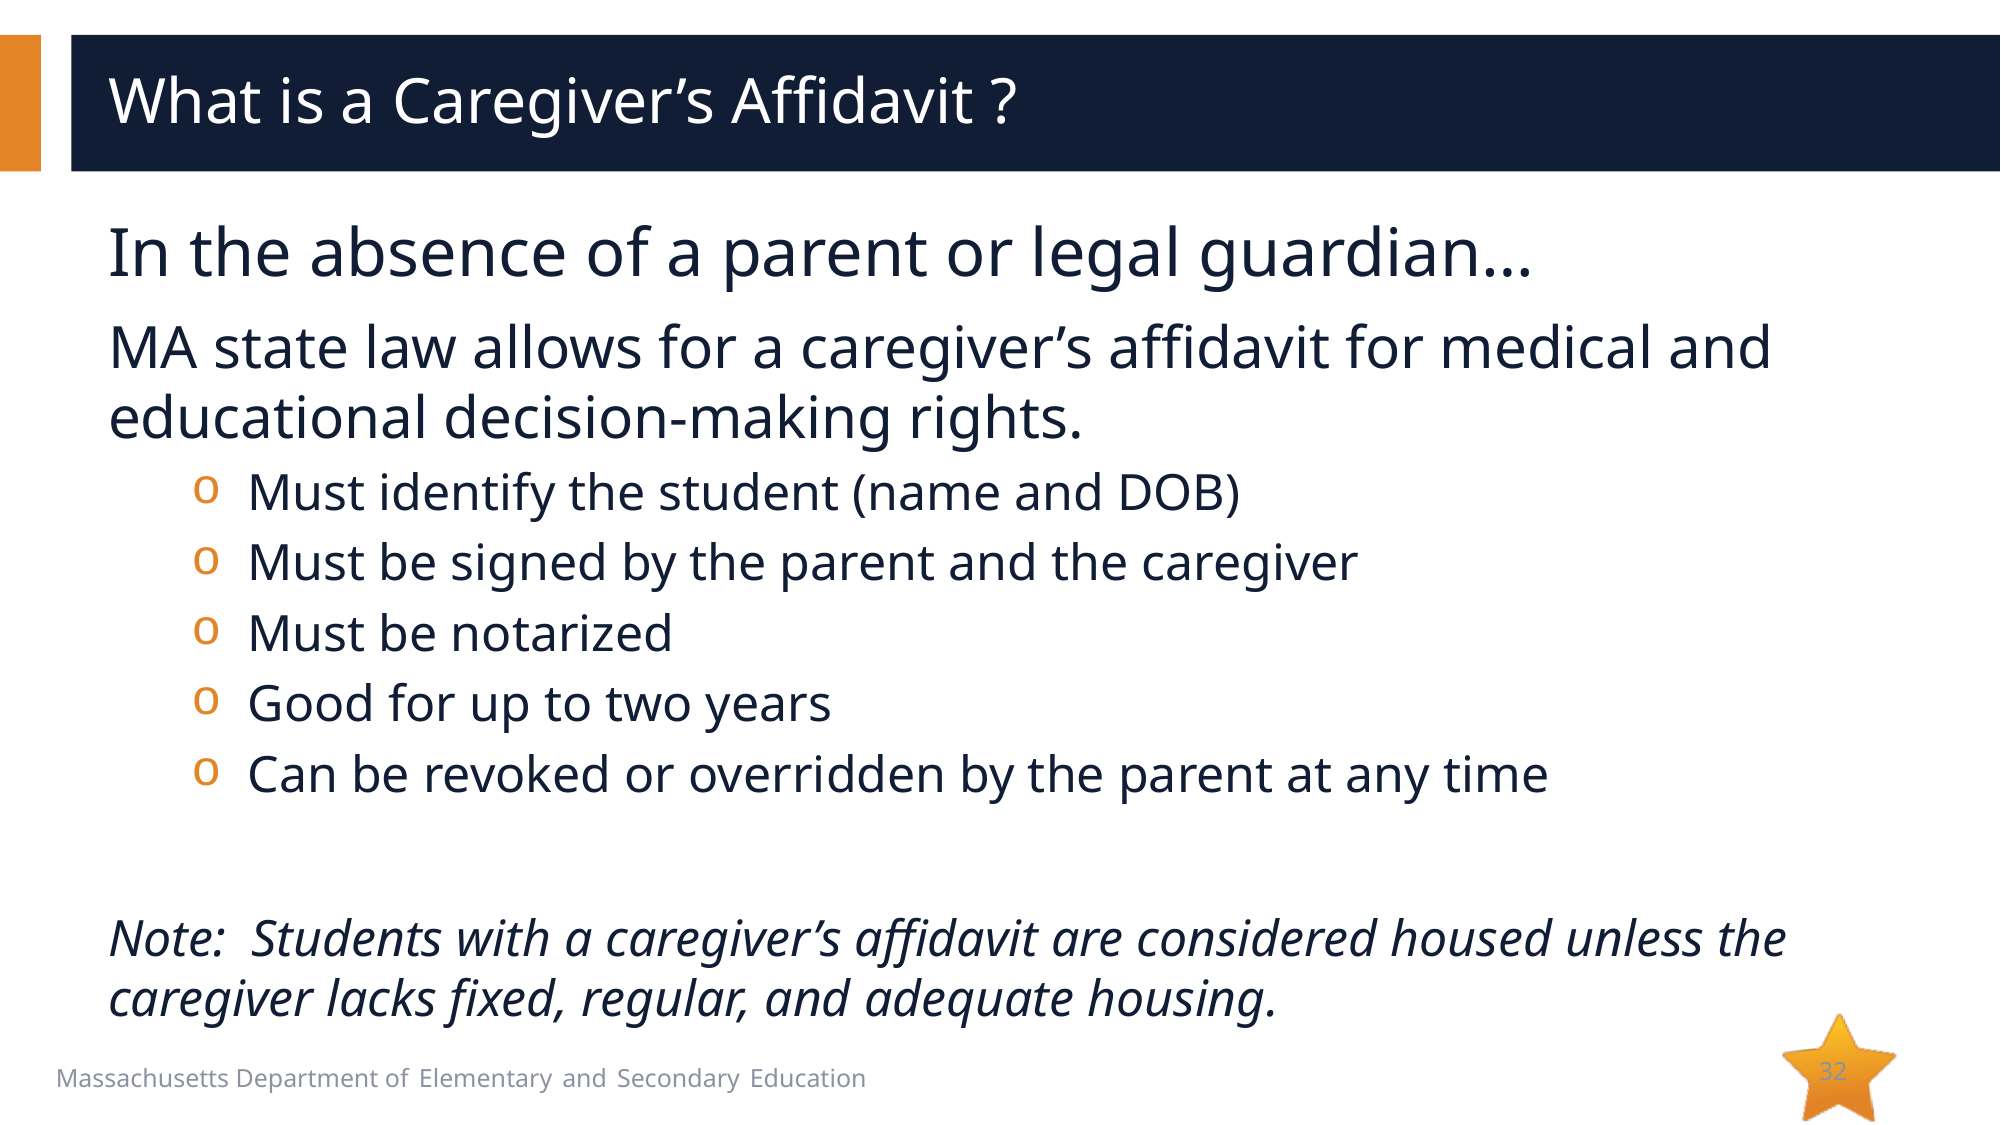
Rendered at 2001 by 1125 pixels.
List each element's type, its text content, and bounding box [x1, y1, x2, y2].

list In the absence of a parent or legal guardian… MA state law allows for a caregiver’s affidavit for medical and educational decision-making rights. Must identify the student (name and DOB) Must be signed by the parent and the caregiver Must be notarized Good for up to two years Can be revoked or overridden by the parent at any time Note: Students with a caregiver’s affidavit are considered housed unless the caregiver lacks fixed, regular, and adequate housing. [93, 201, 1959, 1031]
title What is a Caregiver’s Affidavit ? [93, 47, 1959, 159]
slide_number 32 [1412, 1042, 1863, 1103]
picture [1775, 1031, 1909, 1125]
